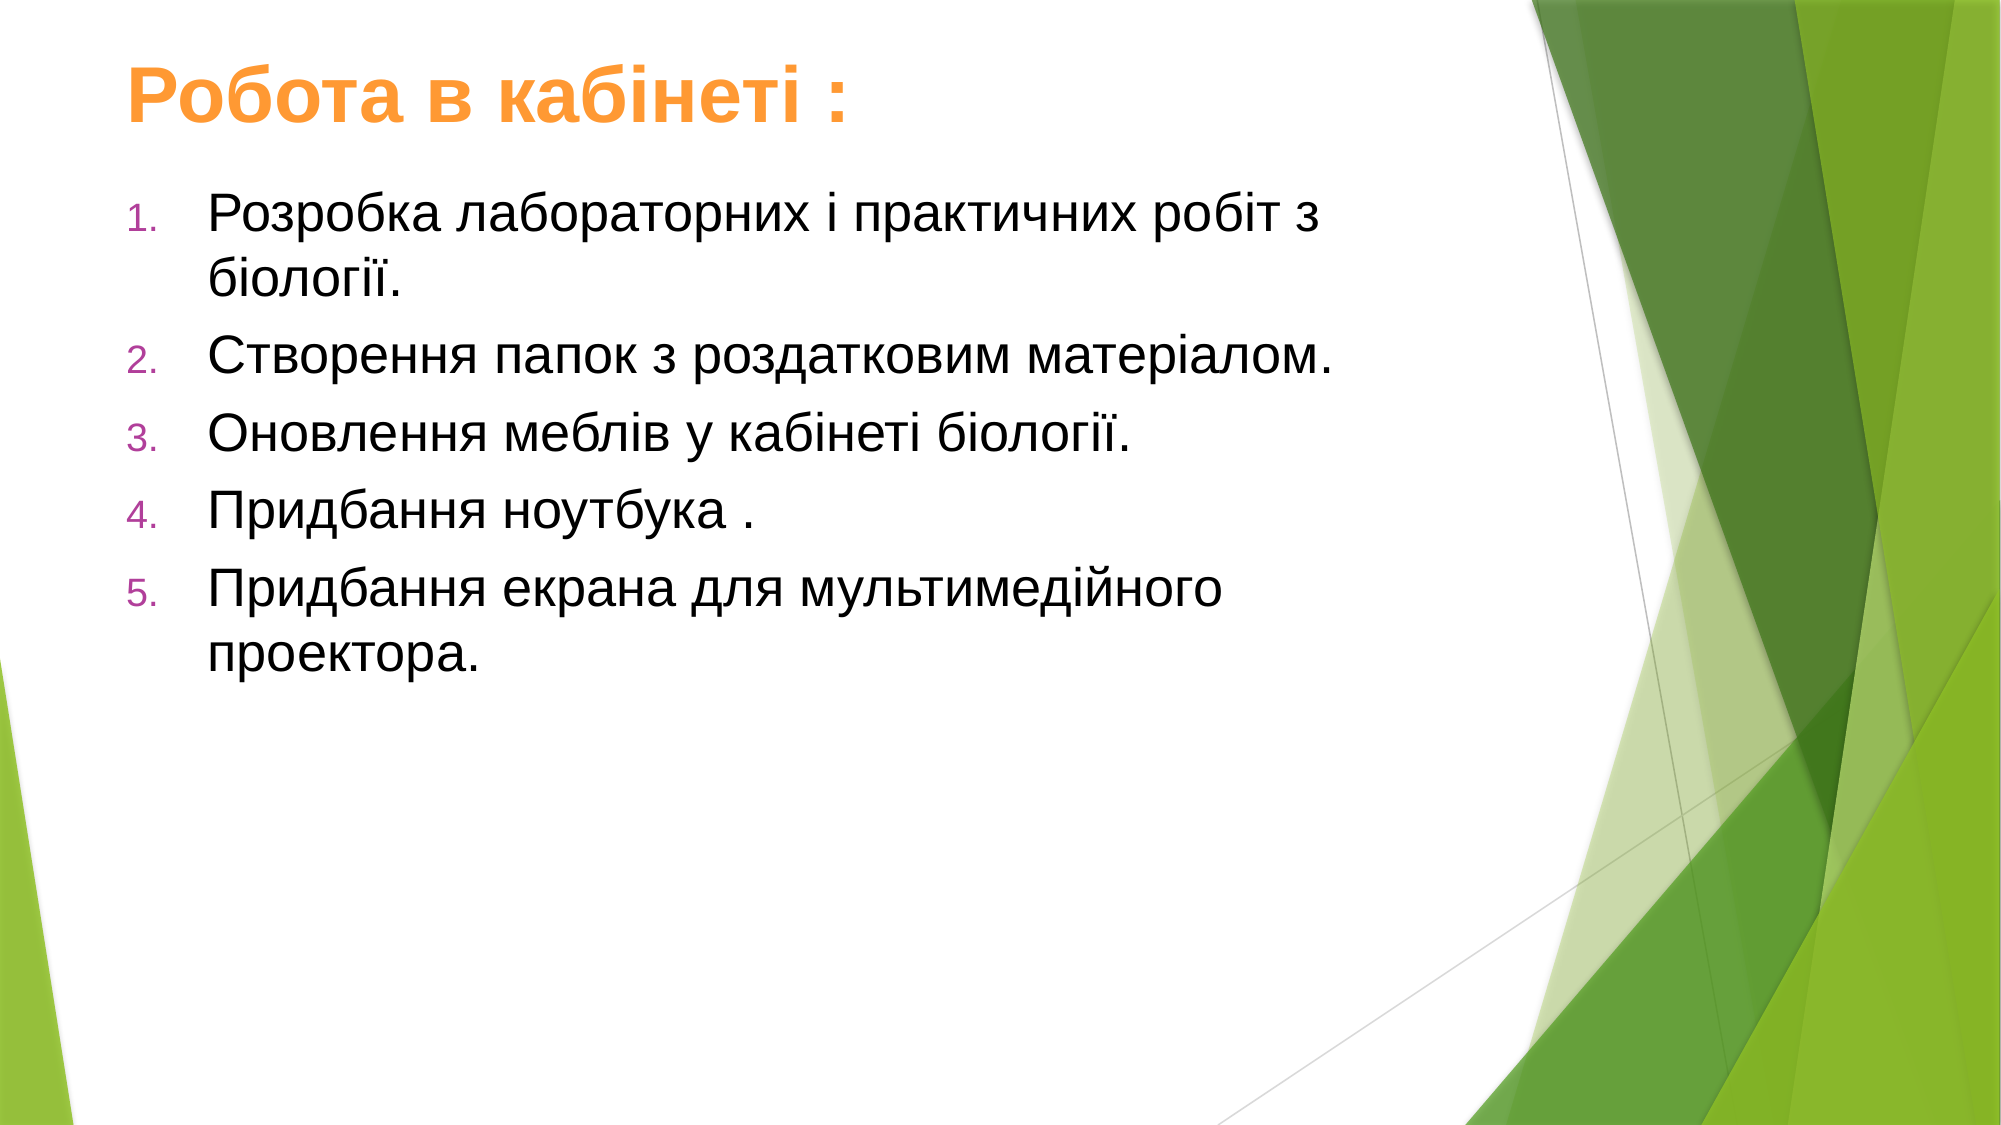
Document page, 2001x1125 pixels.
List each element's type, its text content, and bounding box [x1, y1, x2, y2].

title Робота в кабінеті : [111, 0, 1522, 146]
list Розробка лабораторних і практичних робіт з біології. Створення папок з роздатковим матеріалом. Оновлення меблів у кабінеті біології. Придбання ноутбука . Придбання екрана для мультимедійного проектора. [111, 169, 1522, 884]
